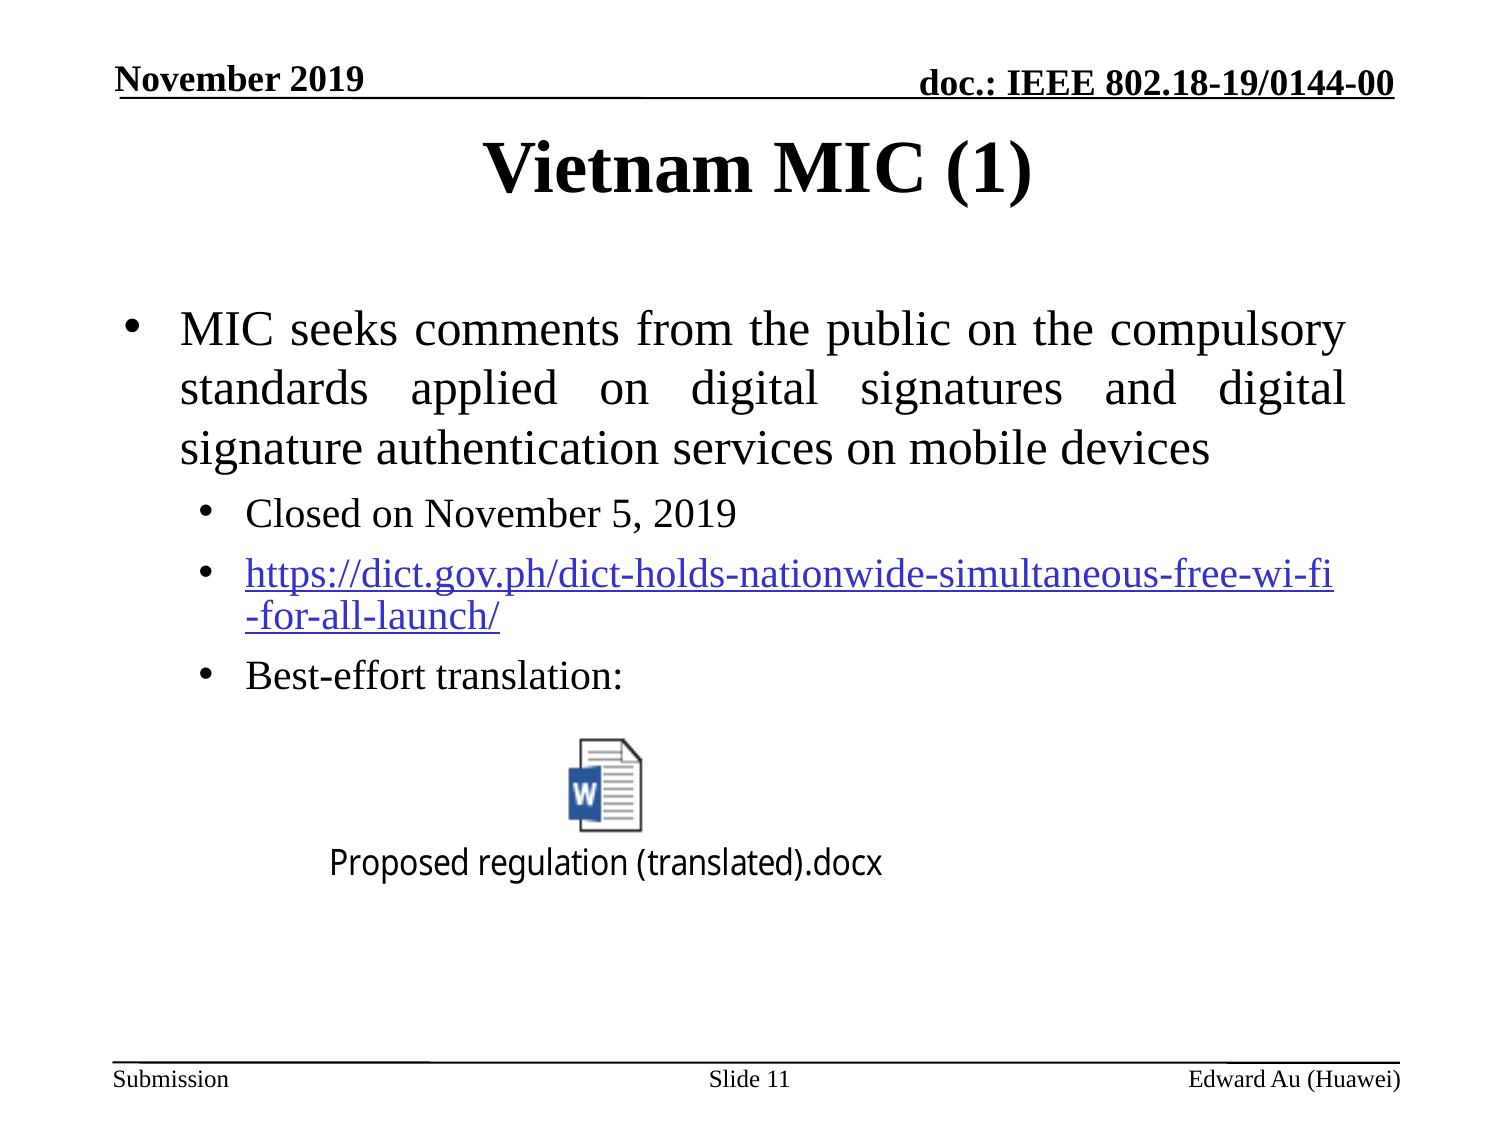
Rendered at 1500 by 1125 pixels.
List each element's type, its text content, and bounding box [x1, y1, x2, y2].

slide_number Slide 11 [699, 1061, 800, 1123]
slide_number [114, 54, 493, 100]
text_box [274, 737, 938, 901]
title Vietnam MIC (1) [120, 99, 1396, 226]
list MIC seeks comments from the public on the compulsory standards applied on digital signatures and digital signature authentication services on mobile devices Closed on November 5, 2019 https://dict.gov.ph/dict-holds-nationwide-simultaneous-free-wi-fi-for-all-launch/ Best-effort translation: [108, 287, 1363, 1063]
footer Edward Au (Huawei) [902, 1061, 1402, 1093]
